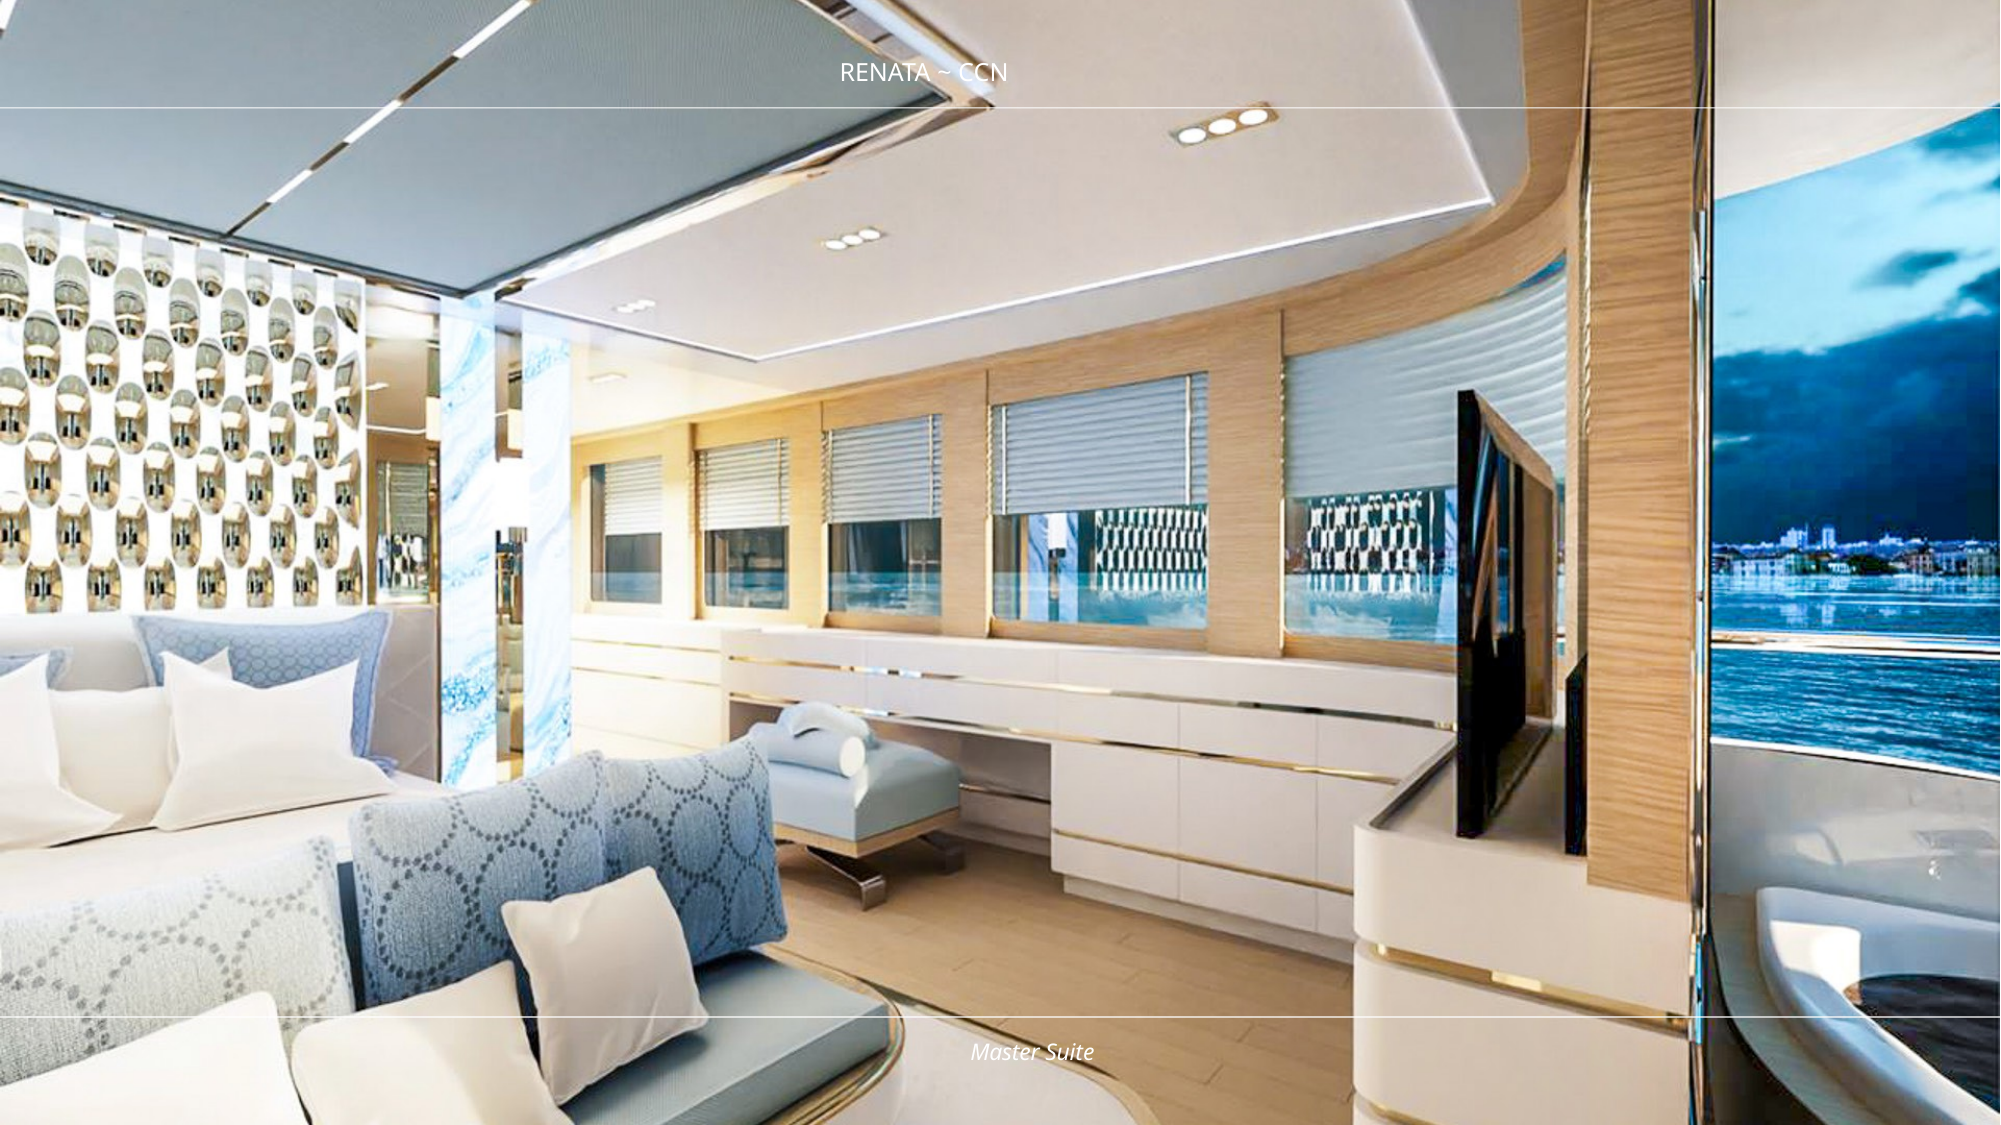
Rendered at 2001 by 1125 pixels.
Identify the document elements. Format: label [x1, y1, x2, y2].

text_box [0, 0, 2000, 1125]
